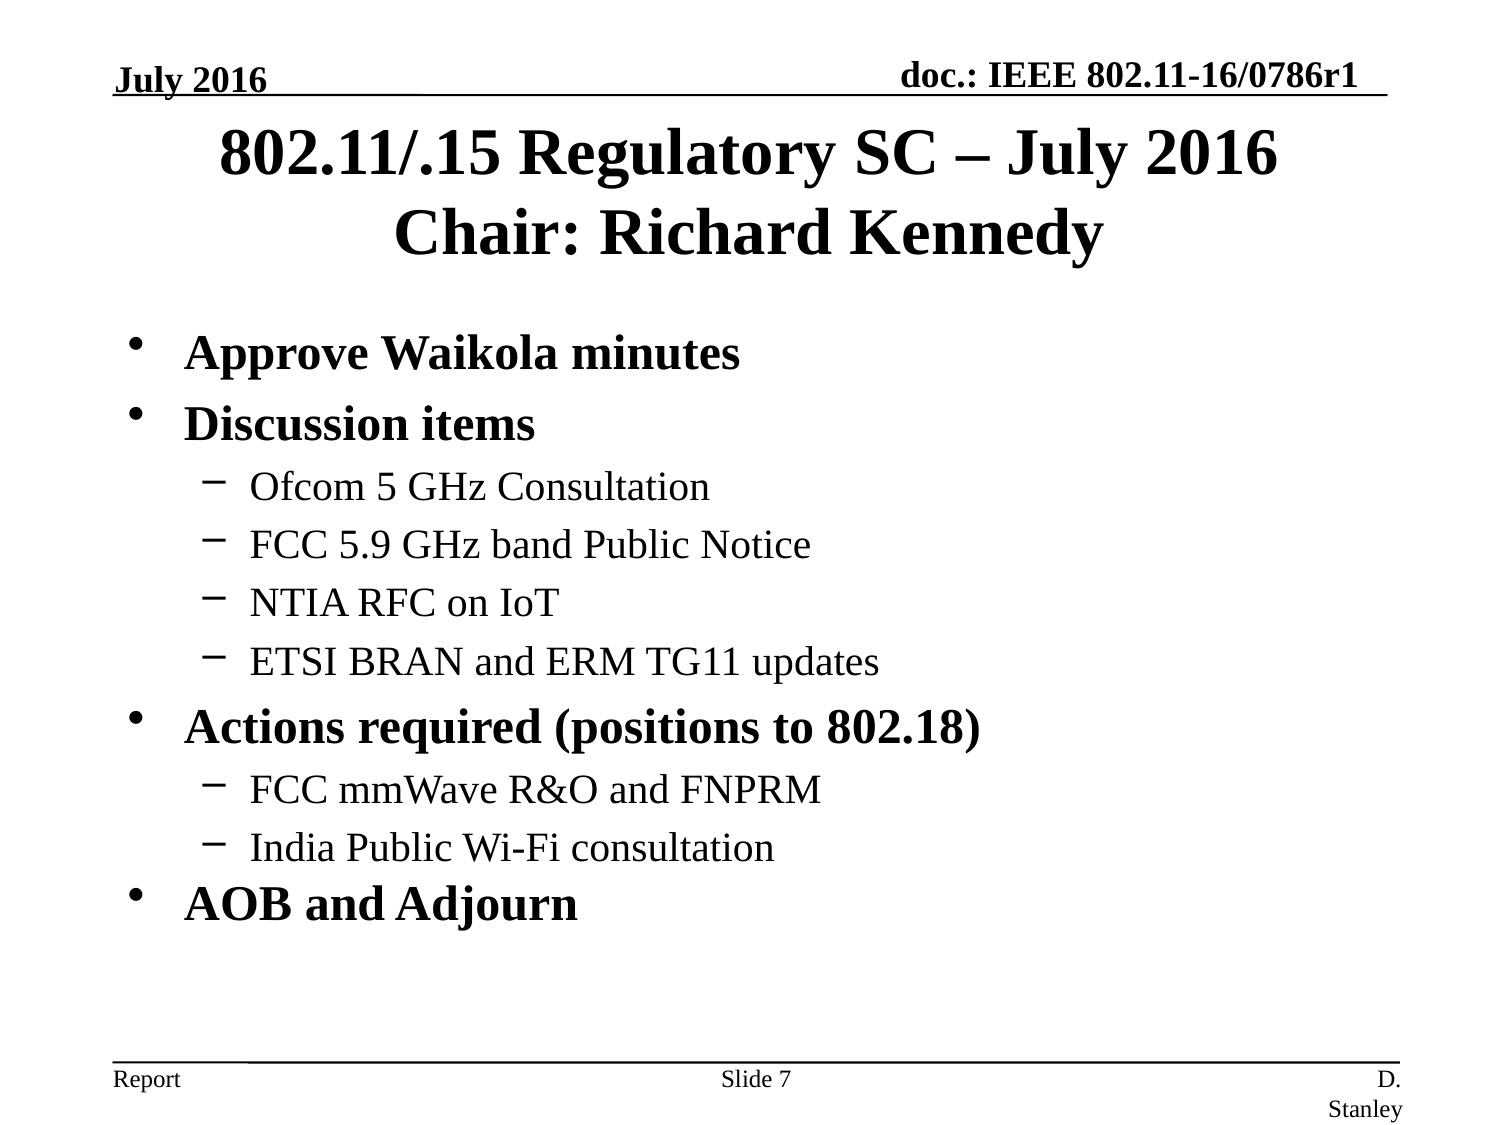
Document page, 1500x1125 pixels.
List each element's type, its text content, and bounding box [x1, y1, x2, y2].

list Approve Waikola minutes Discussion items Ofcom 5 GHz Consultation FCC 5.9 GHz band Public Notice NTIA RFC on IoT ETSI BRAN and ERM TG11 updates Actions required (positions to 802.18) FCC mmWave R&O and FNPRM India Public Wi-Fi consultation AOB and Adjourn [112, 312, 1388, 975]
footer D. Stanley, HP Enterprise [1325, 1062, 1402, 1093]
slide_number Slide 7 [712, 1062, 800, 1093]
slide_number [114, 54, 370, 100]
title 802.11/.15 Regulatory SC – July 2016 Chair: Richard Kennedy [112, 99, 1388, 275]
